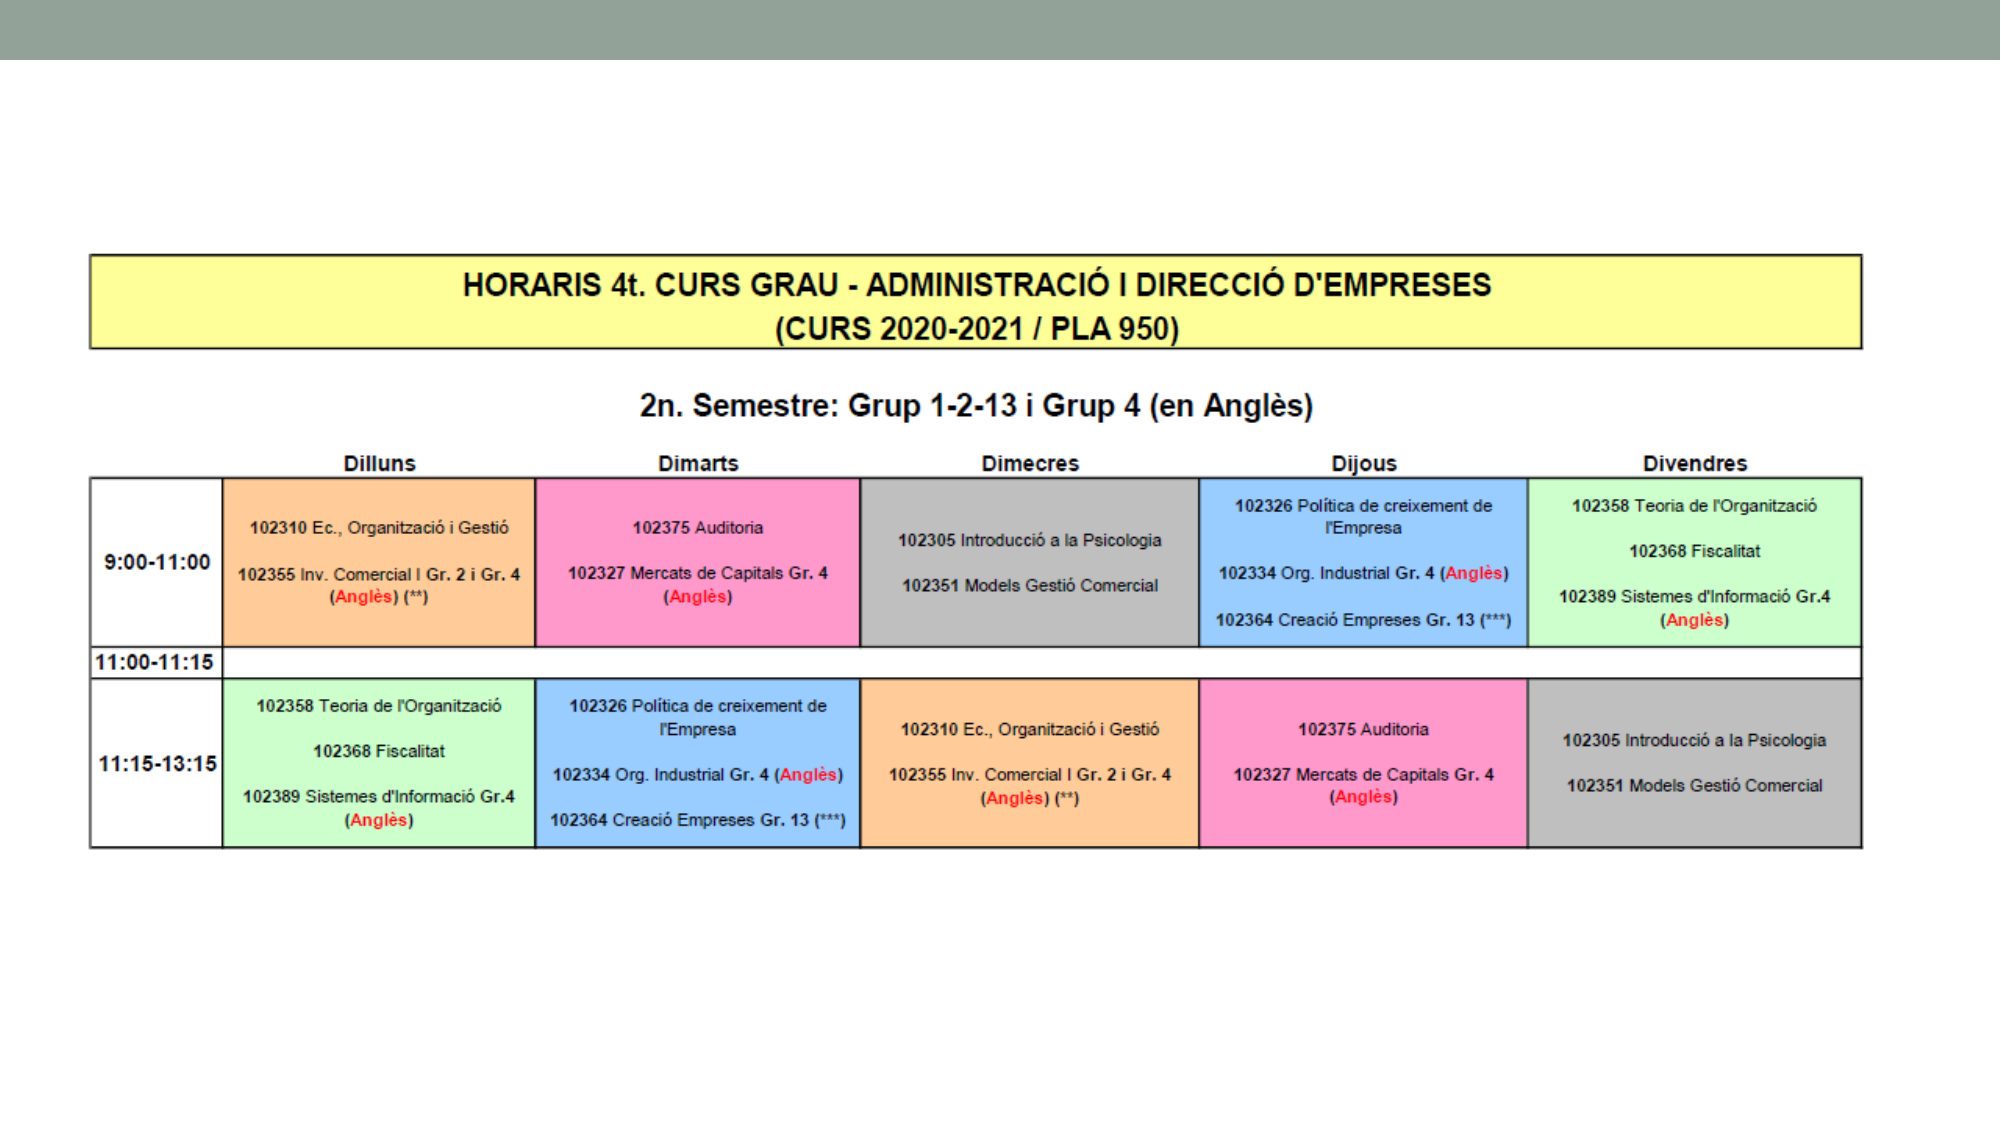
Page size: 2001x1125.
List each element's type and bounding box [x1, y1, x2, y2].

picture [20, 199, 1905, 885]
